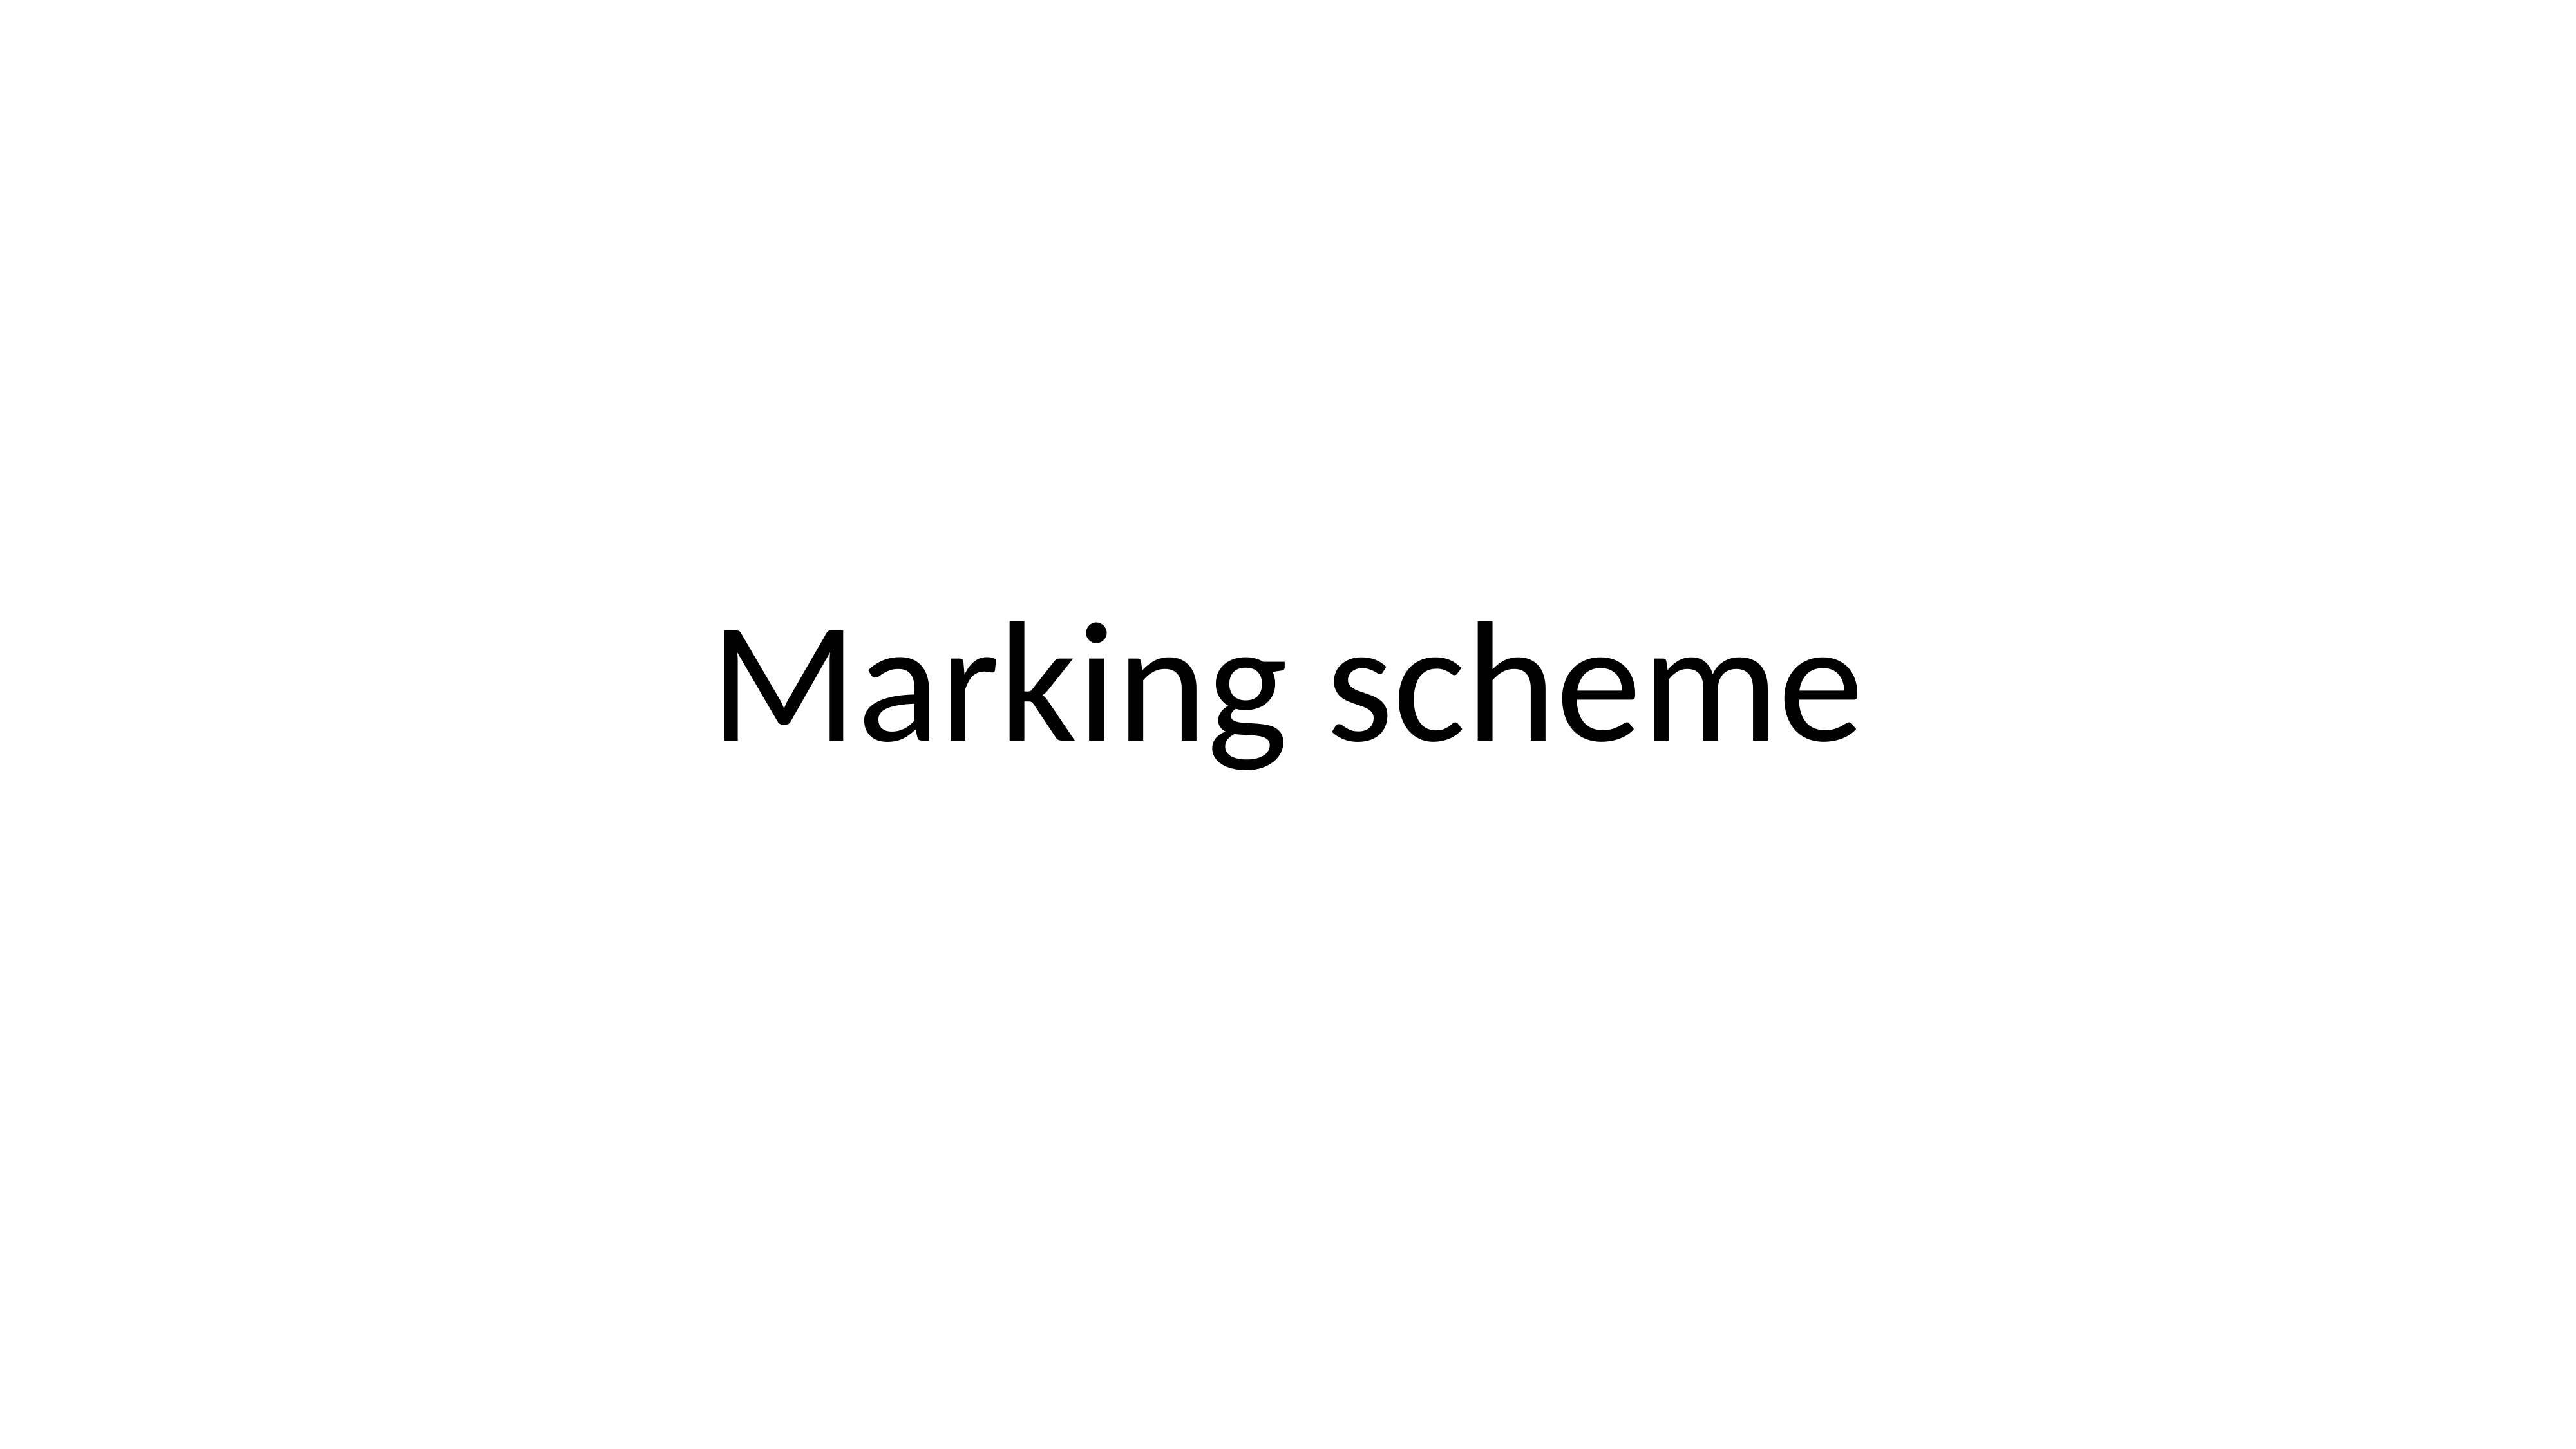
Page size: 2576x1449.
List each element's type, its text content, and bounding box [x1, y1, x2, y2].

title Marking scheme [128, 342, 2448, 1041]
